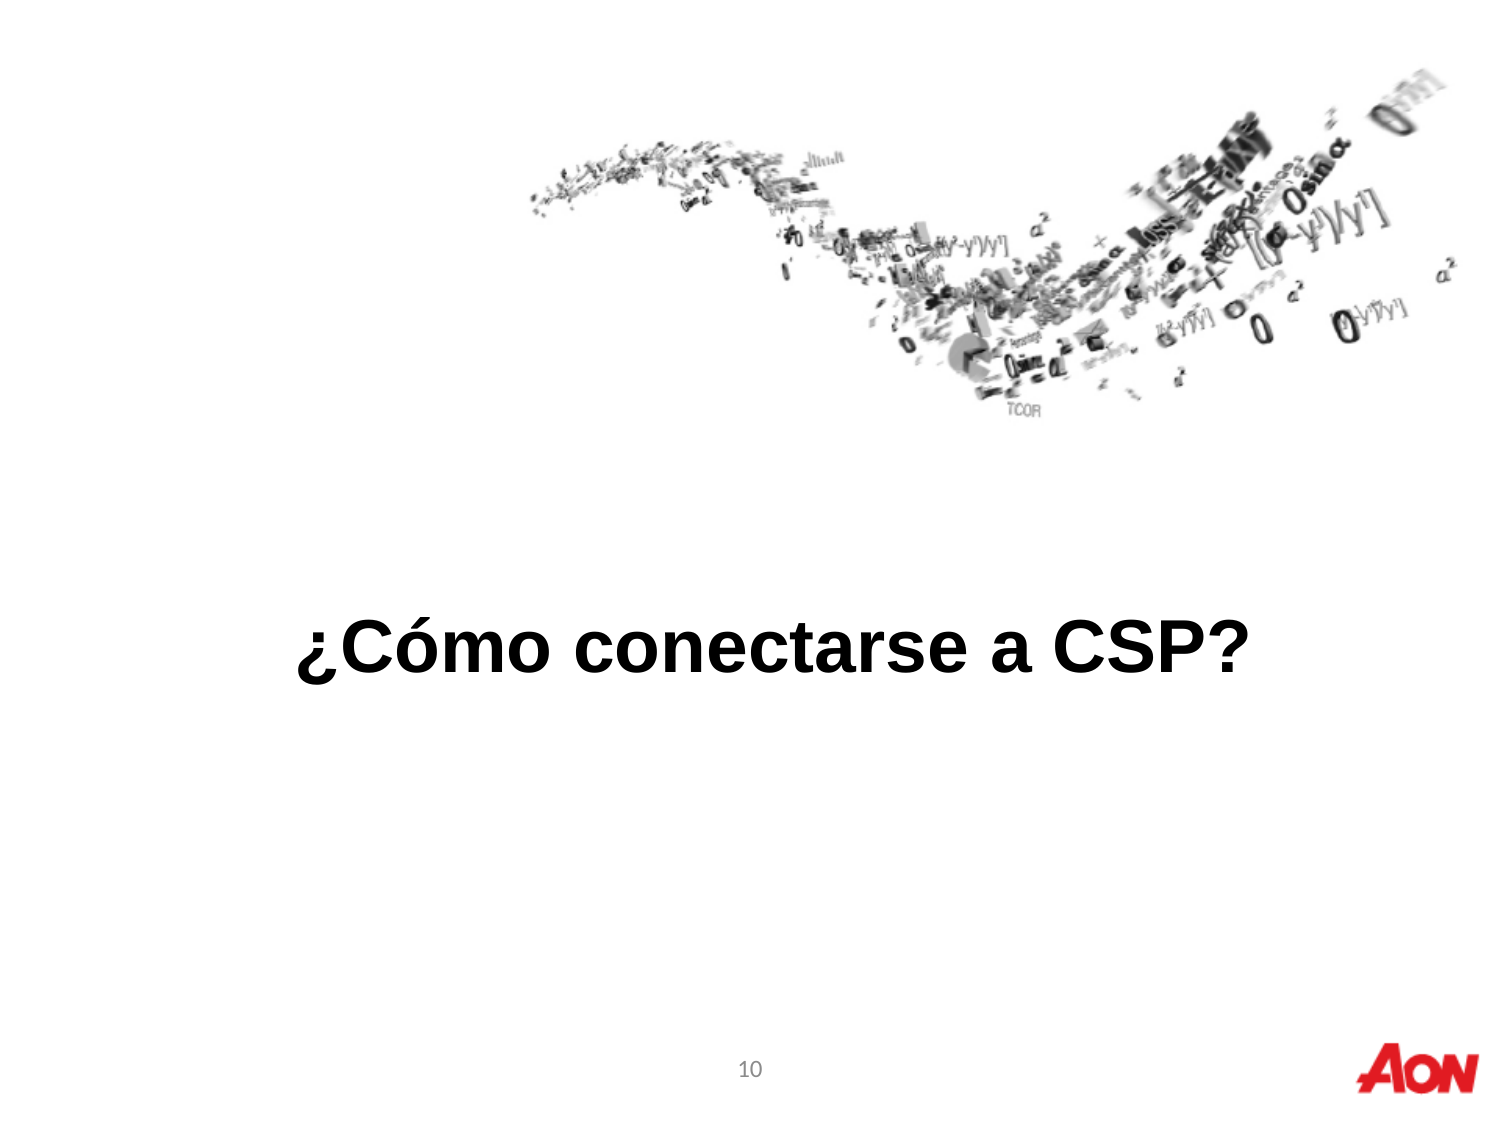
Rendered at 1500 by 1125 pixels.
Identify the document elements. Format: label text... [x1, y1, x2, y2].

picture [1312, 1012, 1495, 1111]
slide_number 10 [575, 1037, 925, 1098]
picture [491, 0, 1500, 455]
text_box ¿Cómo conectarse a CSP? [129, 590, 1413, 696]
